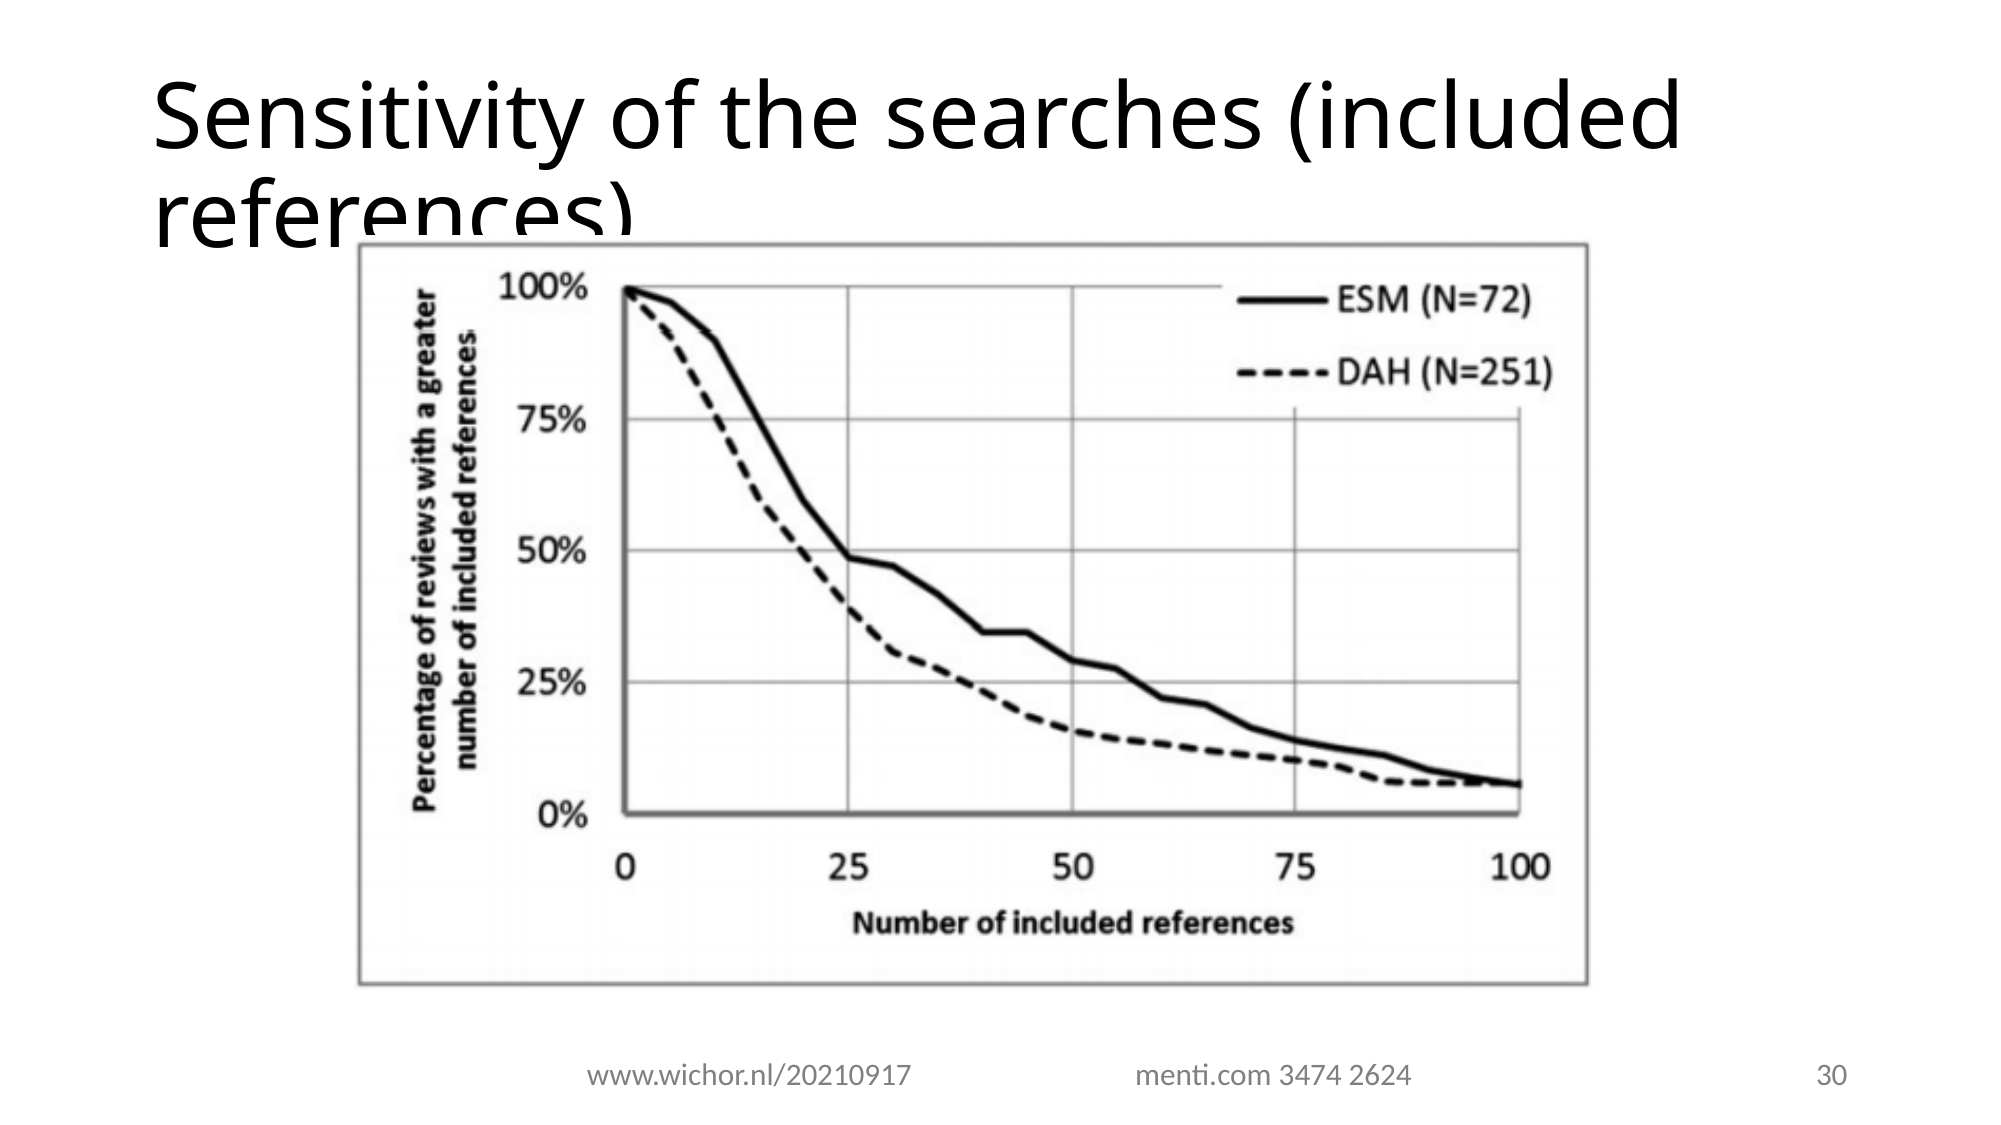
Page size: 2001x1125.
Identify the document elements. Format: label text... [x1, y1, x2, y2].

footer www.wichor.nl/20210917 menti.com 3474 2624 [137, 1042, 1412, 1103]
picture [346, 235, 1608, 997]
slide_number 30 [1412, 1042, 1863, 1103]
title Sensitivity of the searches (included references) [137, 59, 1970, 278]
